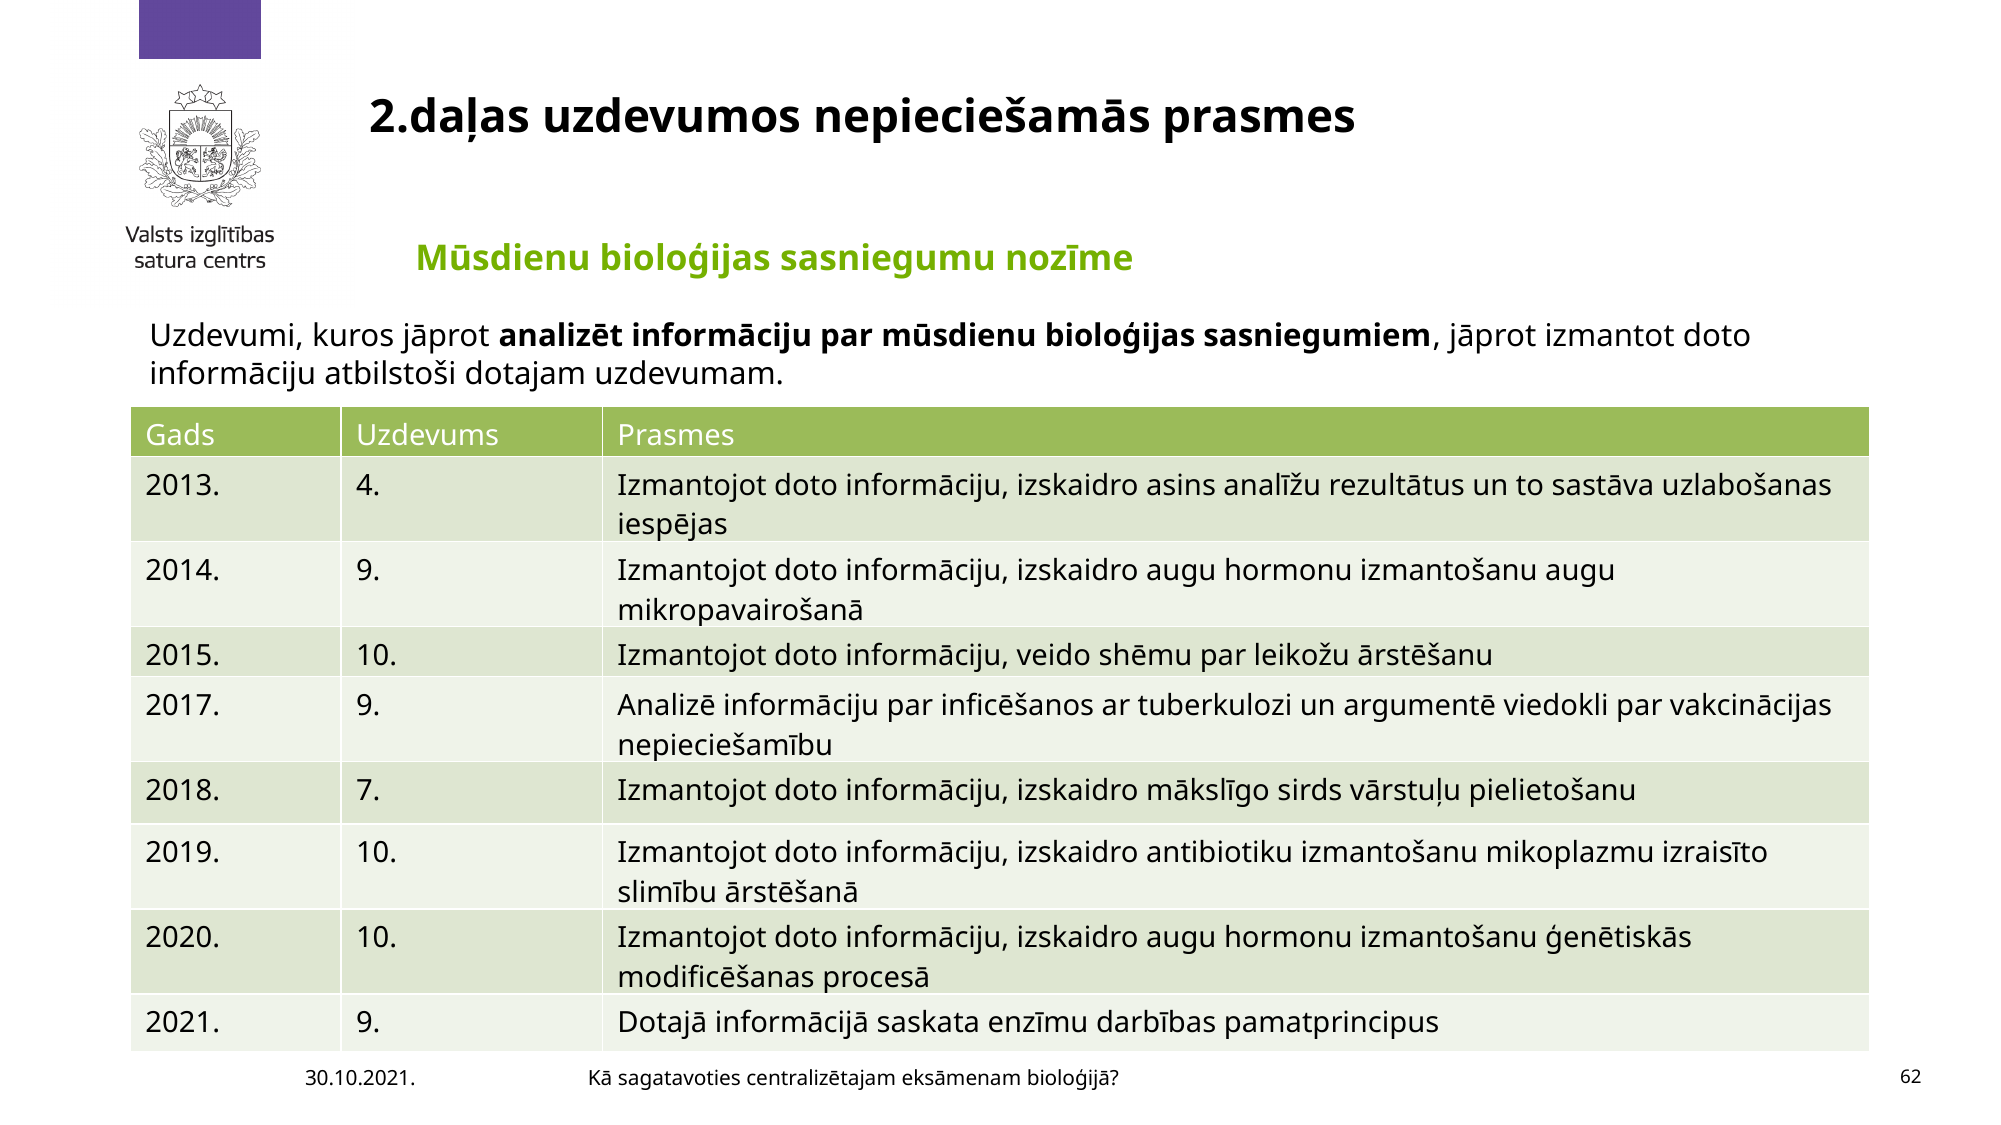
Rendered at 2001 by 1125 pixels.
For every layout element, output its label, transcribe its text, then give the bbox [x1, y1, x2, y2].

title 2.daļas uzdevumos nepieciešamās prasmes [358, 79, 1407, 250]
table_cell 2015. [131, 627, 340, 676]
table_header Prasmes [603, 407, 1869, 456]
table_cell 2021. [131, 995, 340, 1051]
table_cell 2013. [131, 457, 340, 541]
table_cell 2019. [131, 825, 340, 908]
table_cell Izmantojot doto informāciju, izskaidro mākslīgo sirds vārstuļu pielietošanu [603, 762, 1869, 823]
list Uzdevumi, kuros jāprot analizēt informāciju par mūsdienu bioloģijas sasniegumiem, jāprot izmantot doto informāciju atbilstoši dotajam uzdevumam. [134, 308, 1886, 371]
table_cell 10. [342, 627, 602, 676]
table_cell 4. [342, 457, 602, 541]
table_header Gads [131, 407, 340, 456]
table_cell 9. [342, 542, 602, 626]
table_cell 7. [342, 762, 602, 823]
table_cell 2018. [131, 762, 340, 823]
list 30.10.2021. [289, 1057, 534, 1108]
table_cell Izmantojot doto informāciju, izskaidro augu hormonu izmantošanu augu mikropavairošanā [603, 542, 1869, 626]
text_box Mūsdienu bioloģijas sasniegumu nozīme [400, 250, 1149, 285]
table_cell 2020. [131, 910, 340, 993]
table_cell 10. [342, 910, 602, 993]
table_cell 9. [342, 677, 602, 761]
table_cell Dotajā informācijā saskata enzīmu darbības pamatprincipus [603, 995, 1869, 1051]
table_cell 2014. [131, 542, 340, 626]
table_cell 2017. [131, 677, 340, 761]
table_cell Izmantojot doto informāciju, izskaidro asins analīžu rezultātus un to sastāva uzlabošanas iespējas [603, 457, 1869, 541]
table_cell 9. [342, 995, 602, 1051]
table_cell 10. [342, 825, 602, 908]
table_cell Izmantojot doto informāciju, izskaidro augu hormonu izmantošanu ģenētiskās modificēšanas procesā [603, 910, 1869, 993]
table_cell Izmantojot doto informāciju, veido shēmu par leikožu ārstēšanu [603, 627, 1869, 676]
table_cell Izmantojot doto informāciju, izskaidro antibiotiku izmantošanu mikoplazmu izraisīto slimību ārstēšanā [603, 825, 1869, 908]
table_header Uzdevums [342, 407, 602, 456]
table_cell Analizē informāciju par inficēšanos ar tuberkulozi un argumentē viedokli par vakcinācijas nepieciešamību [603, 677, 1869, 761]
list Kā sagatavoties centralizētajam eksāmenam bioloģijā? [534, 1057, 1135, 1108]
text_box 62 [1885, 1057, 2000, 1108]
picture [49, 0, 450, 321]
